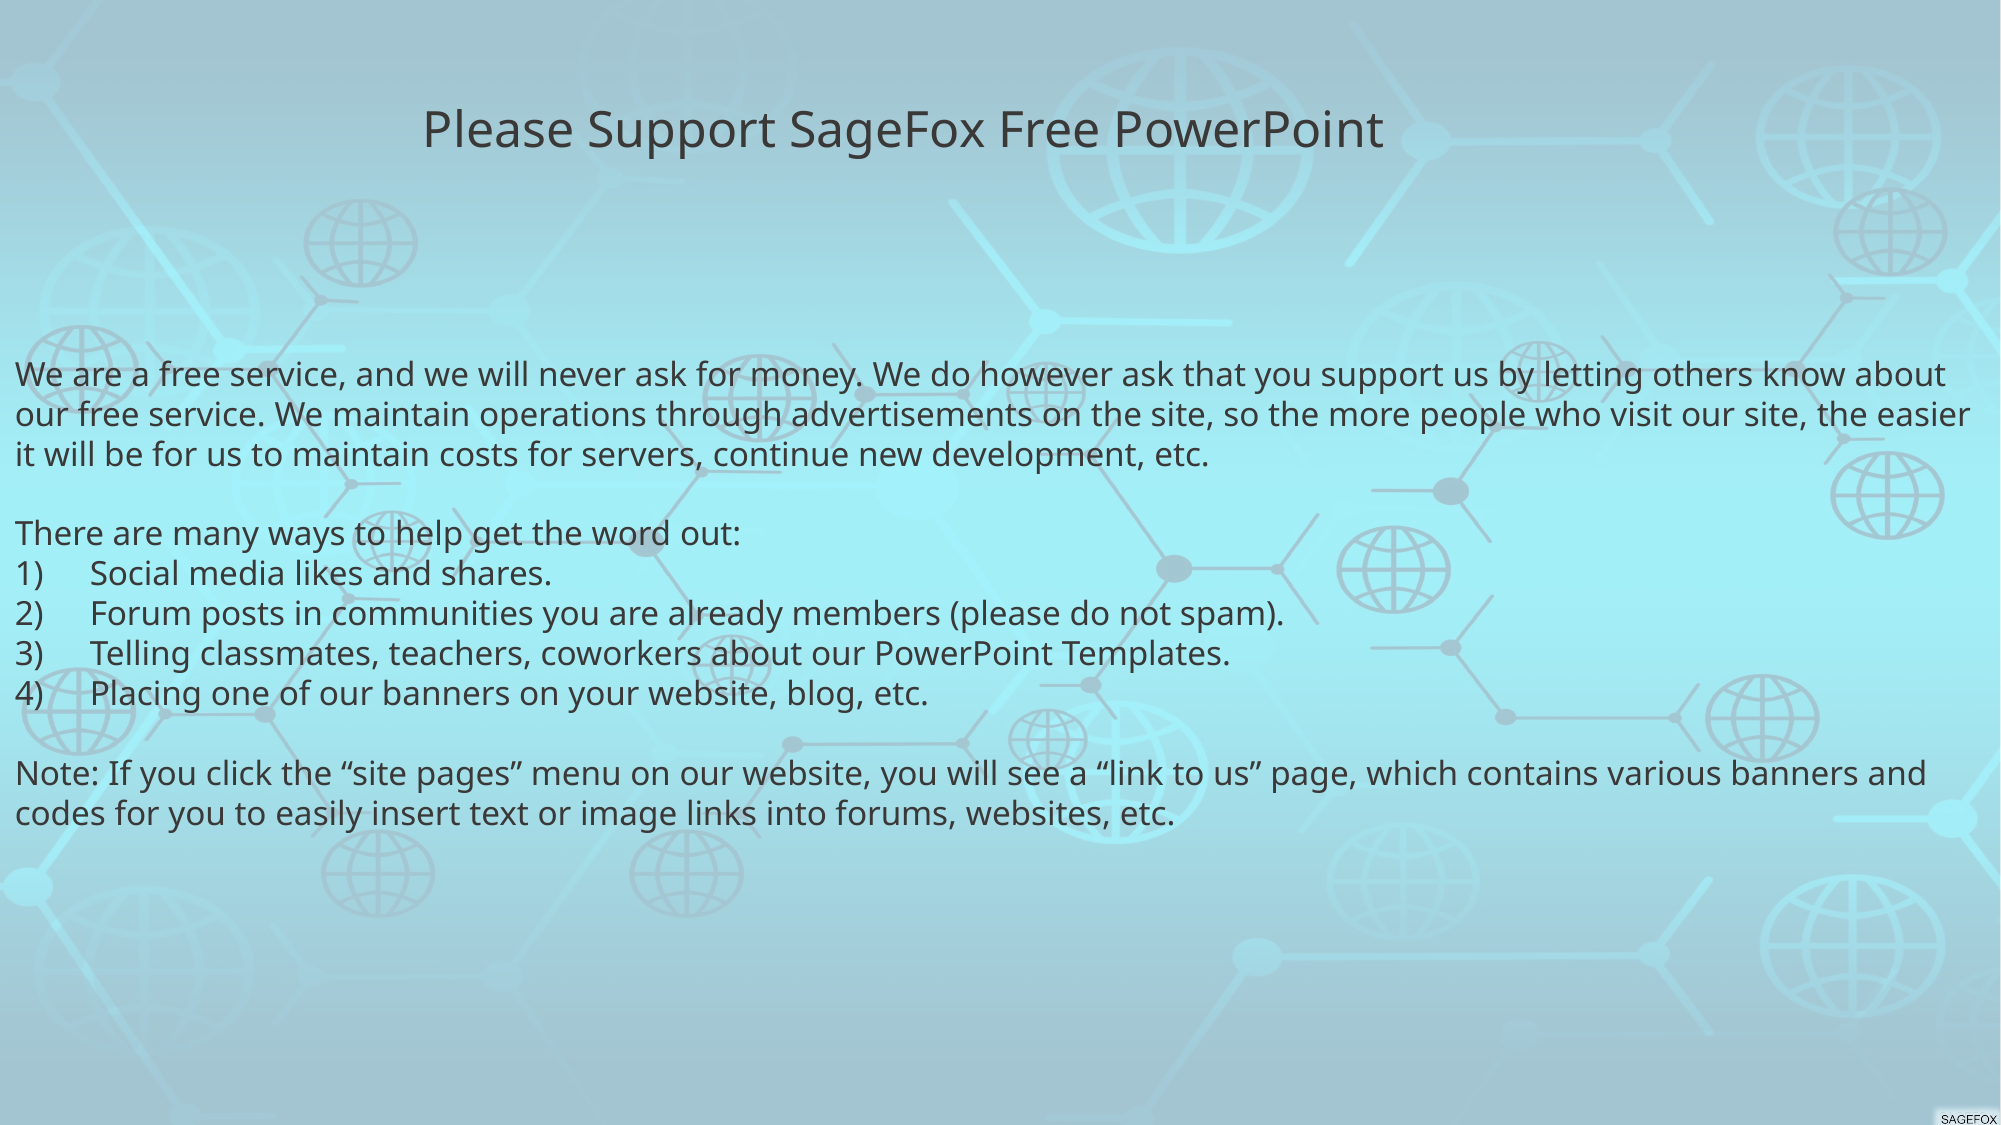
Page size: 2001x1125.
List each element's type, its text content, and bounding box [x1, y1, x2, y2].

picture [1938, 1114, 1999, 1125]
text_box We are a free service, and we will never ask for money. We do however ask that you support us by letting others know about our free service. We maintain operations through advertisements on the site, so the more people who visit our site, the easier it will be for us to maintain costs for servers, continue new development, etc. There are many ways to help get the word out: Social media likes and shares. Forum posts in communities you are already members (please do not spam). Telling classmates, teachers, coworkers about our PowerPoint Templates. Placing one of our banners on your website, blog, etc. Note: If you click the “site pages” menu on our website, you will see a “link to us” page, which contains various banners and codes for you to easily insert text or image links into forums, websites, etc. [0, 0, 2000, 1125]
title Please Support SageFox Free PowerPoint [363, 72, 1444, 190]
